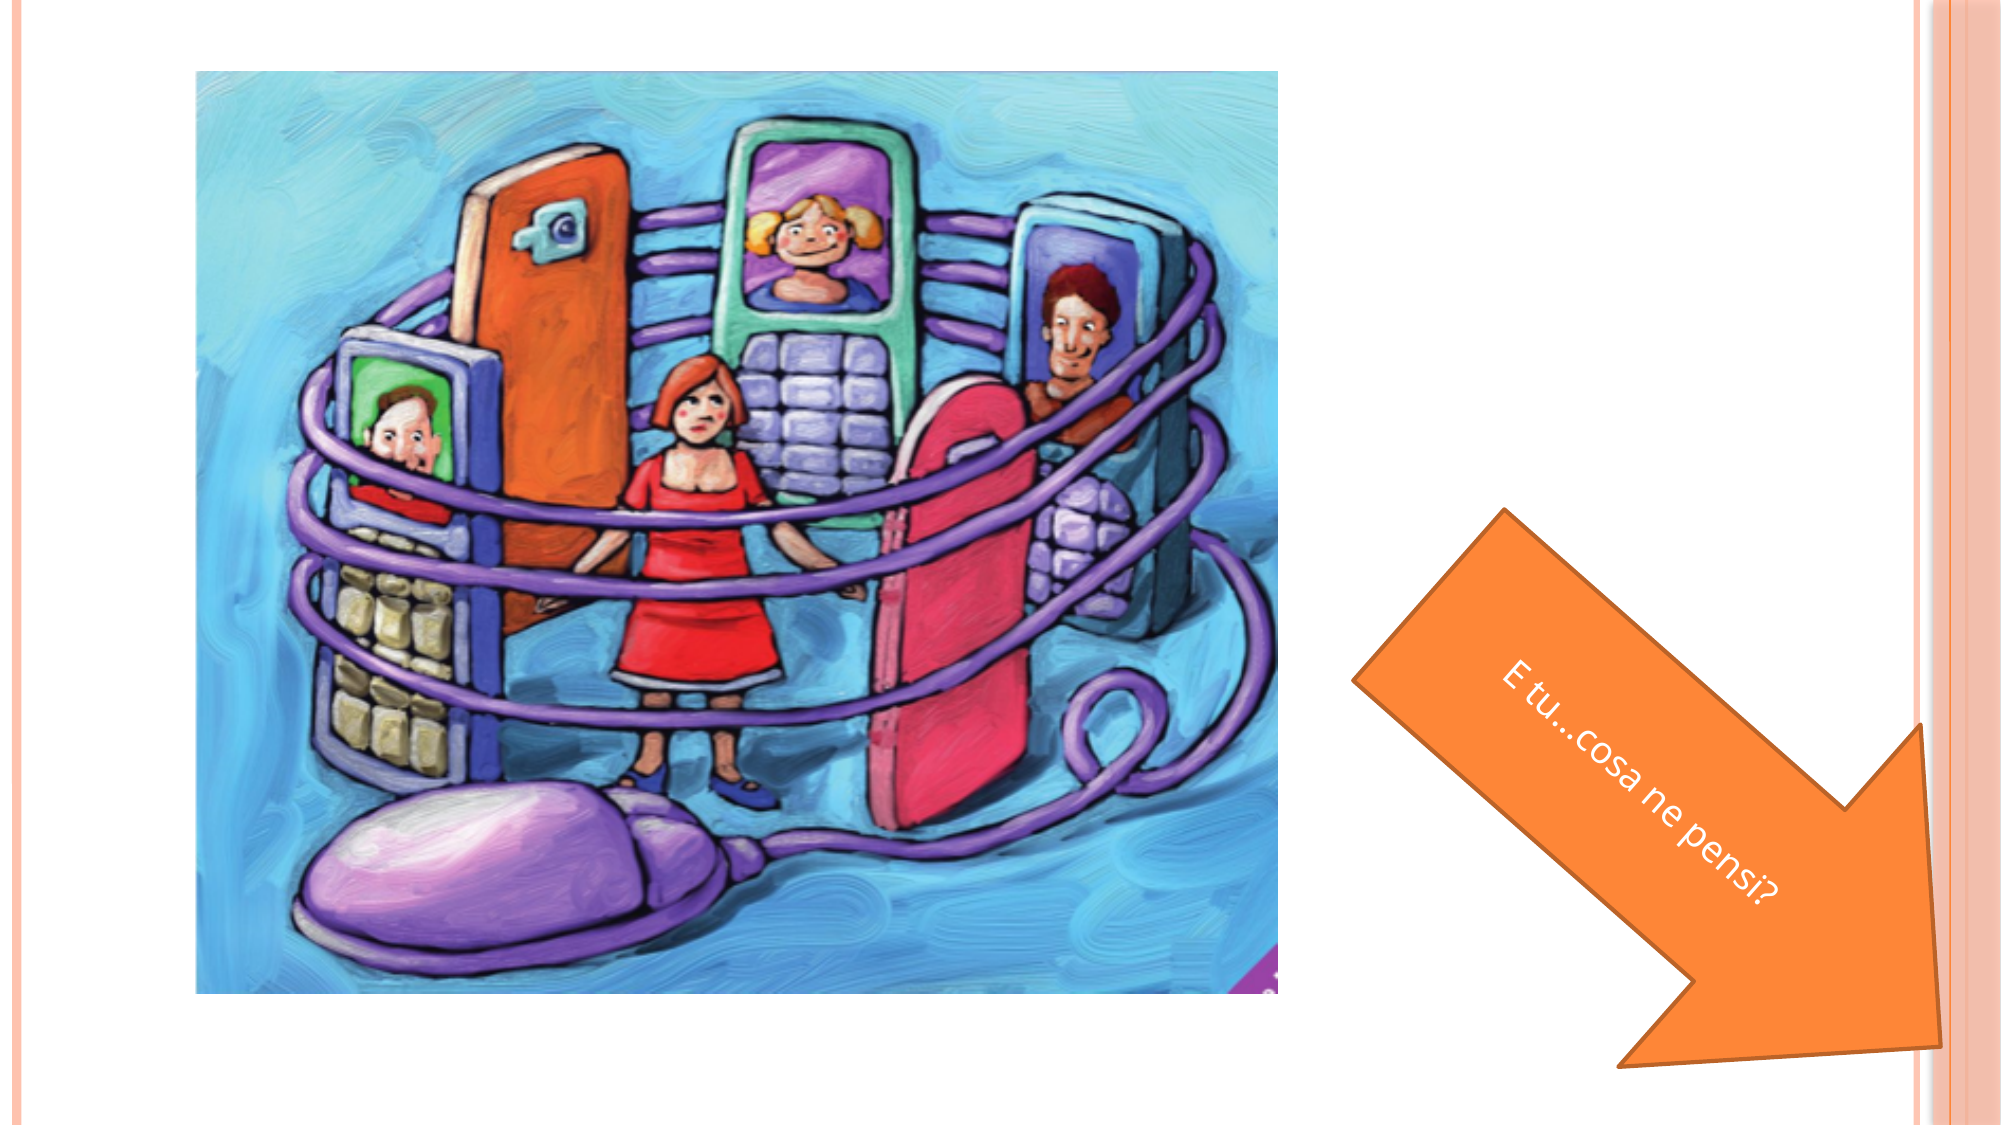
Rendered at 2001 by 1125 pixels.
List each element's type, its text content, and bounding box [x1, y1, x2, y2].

text_box E tu…cosa ne pensi? [1351, 507, 1943, 1069]
picture [195, 71, 1279, 994]
